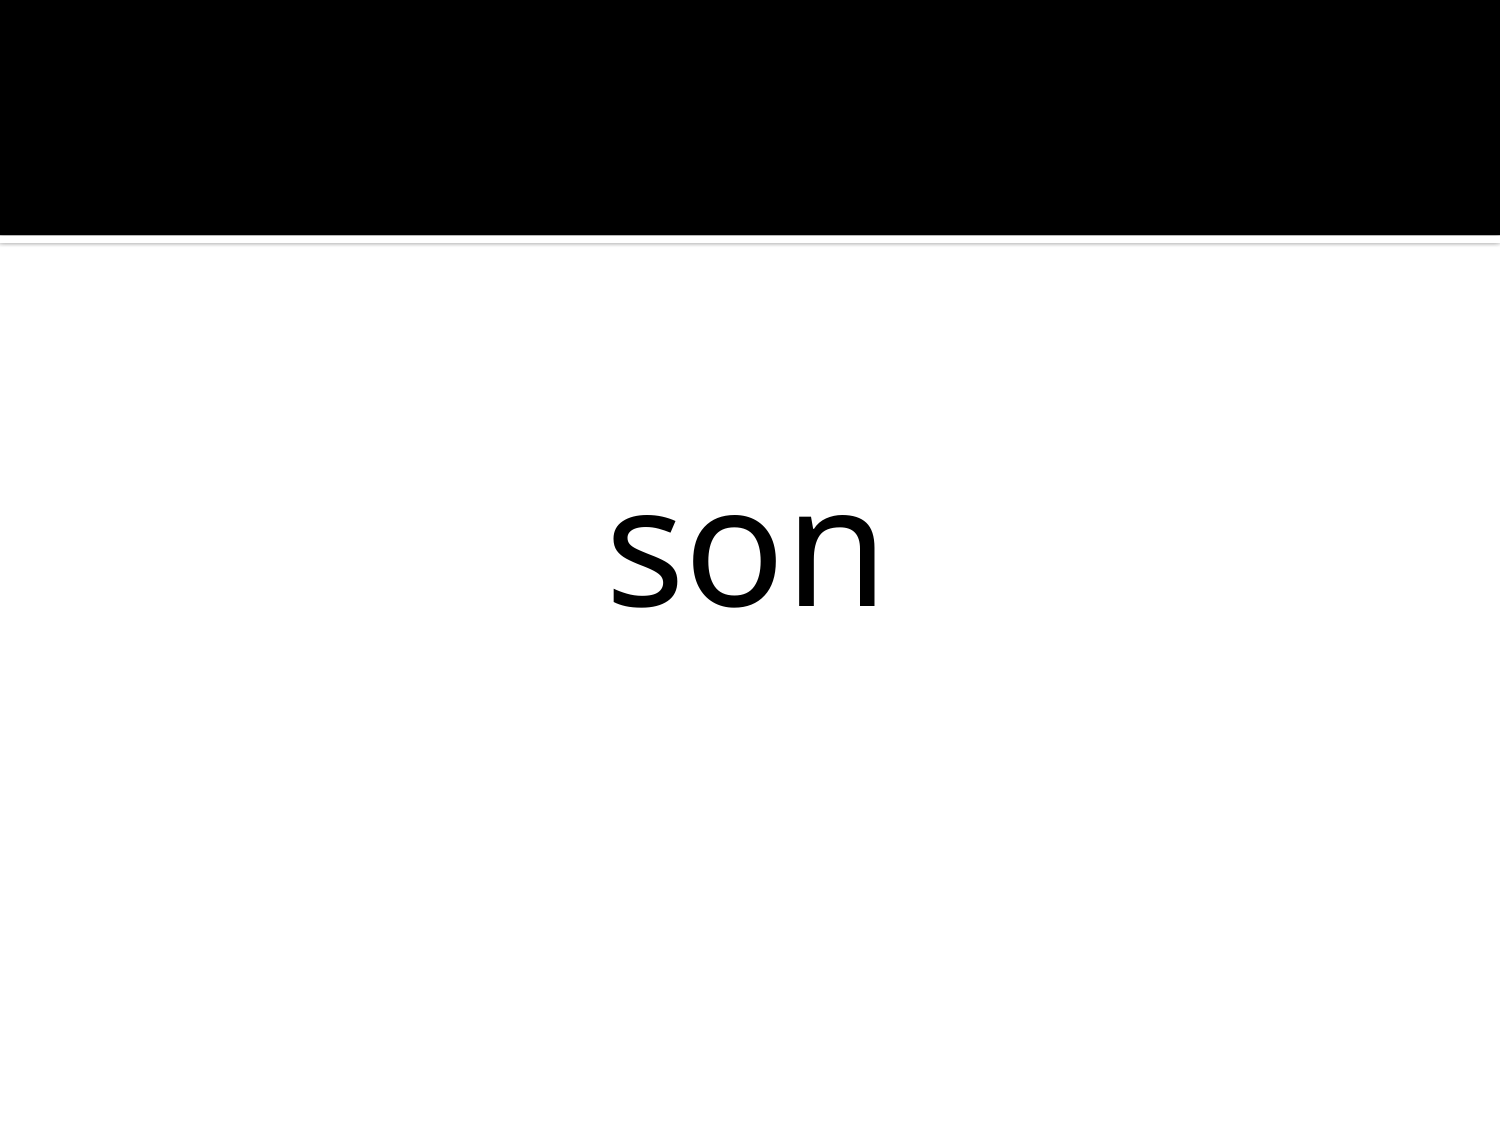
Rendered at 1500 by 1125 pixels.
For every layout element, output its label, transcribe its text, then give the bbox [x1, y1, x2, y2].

list son [75, 66, 1425, 1005]
